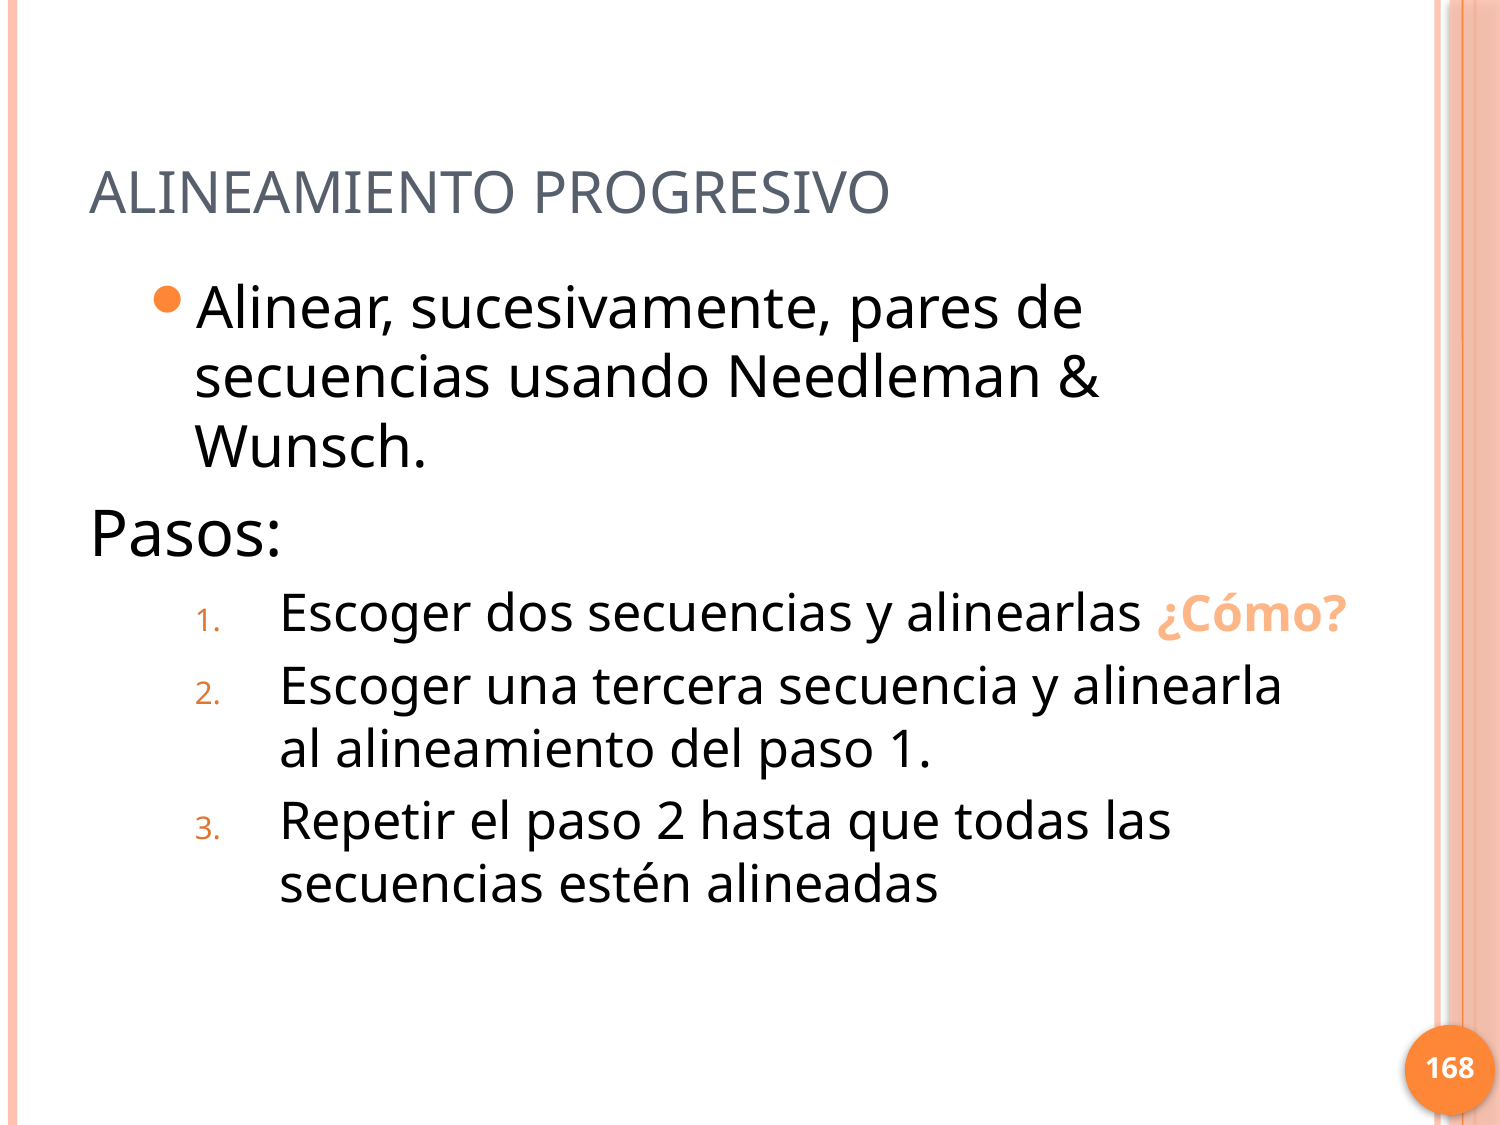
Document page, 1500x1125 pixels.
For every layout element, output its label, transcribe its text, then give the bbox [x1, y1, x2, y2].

text_box ¿Cómo? [1142, 574, 1363, 649]
list Alinear, sucesivamente, pares de secuencias usando Needleman & Wunsch. Pasos: Escoger dos secuencias y alinearlas Escoger una tercera secuencia y alinearla al alineamiento del paso 1. Repetir el paso 2 hasta que todas las secuencias estén alineadas [75, 262, 1300, 1062]
title Alineamiento progresivo [75, 45, 1300, 233]
slide_number 168 [1400, 1027, 1500, 1113]
